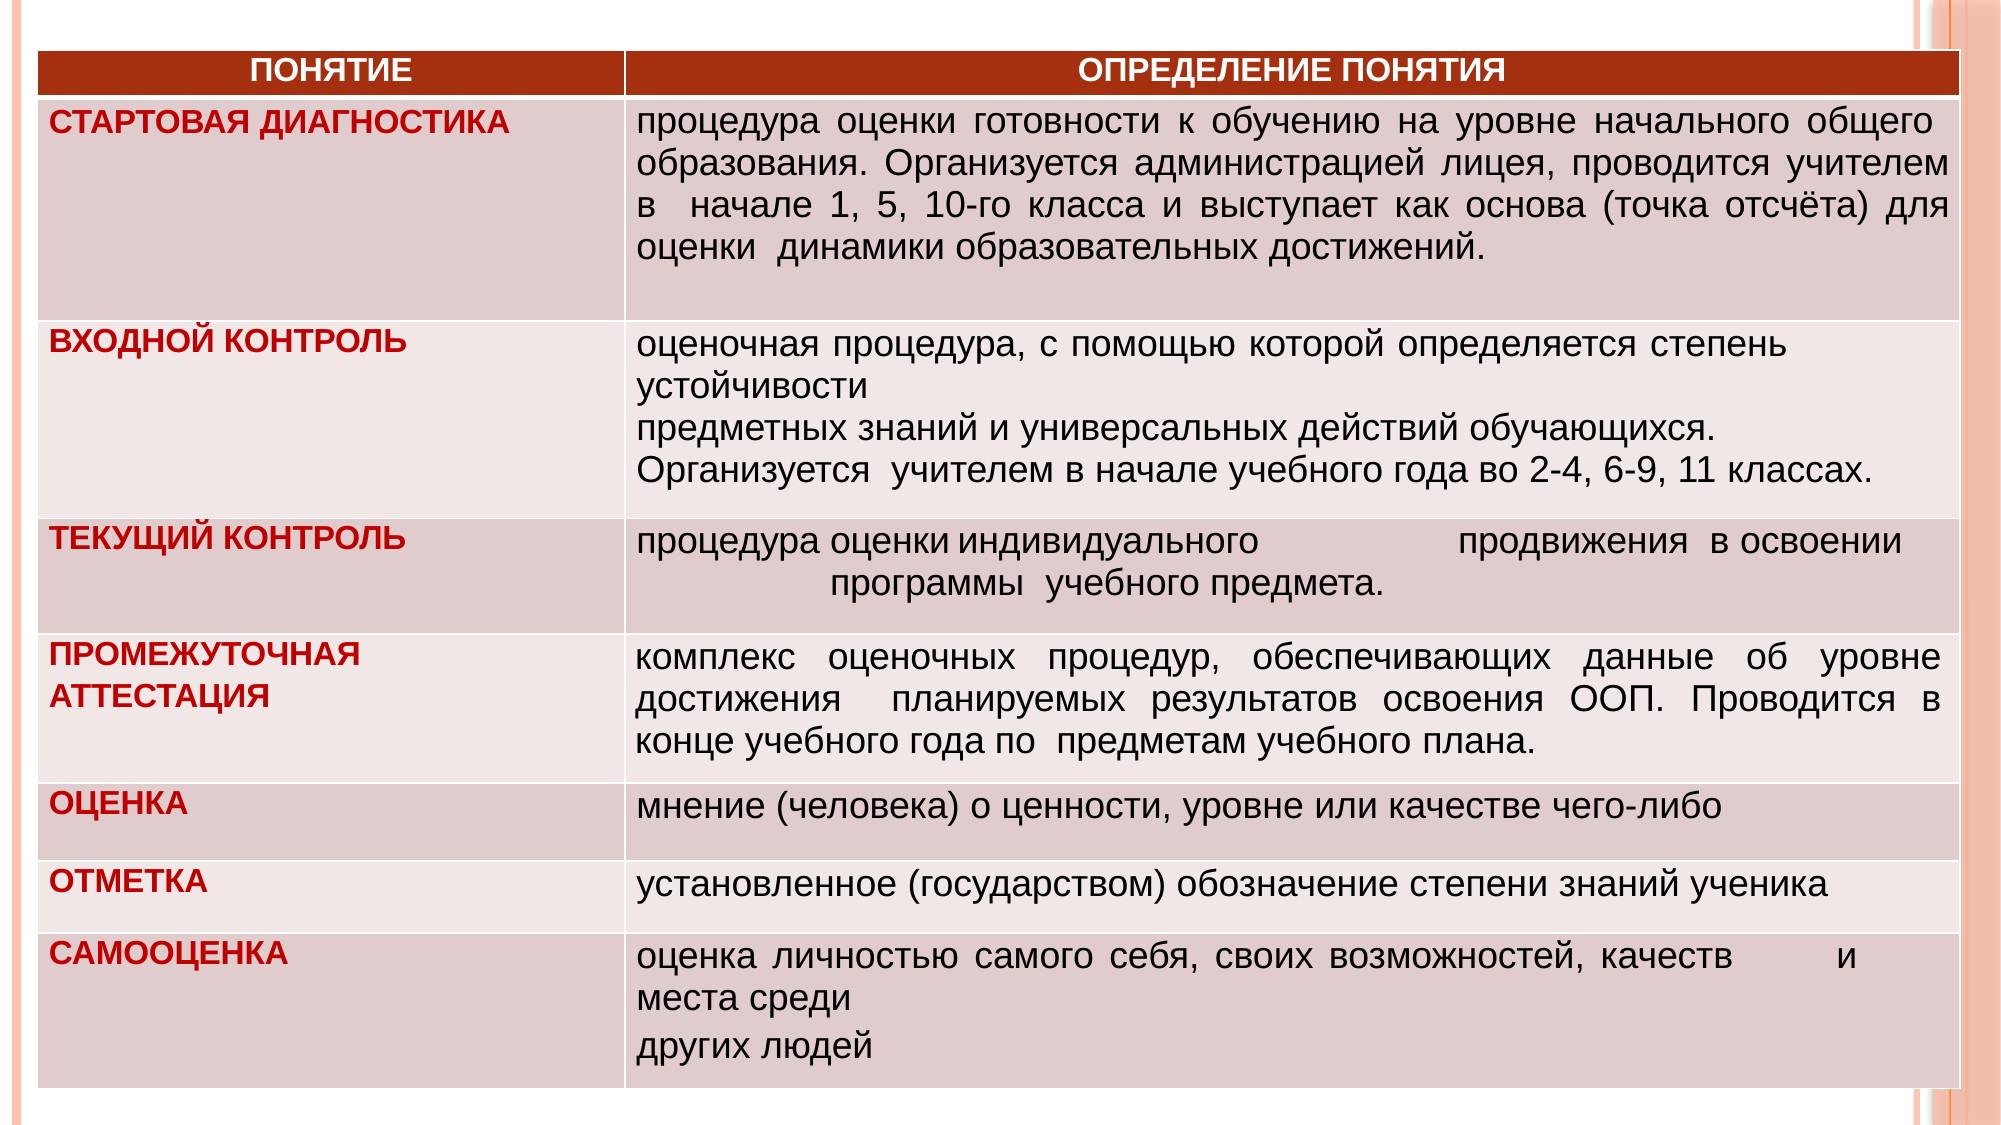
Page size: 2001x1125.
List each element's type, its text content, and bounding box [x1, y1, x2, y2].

table_cell комплекс оценочных процедур, обеспечивающих данные об уровне достижения планируемых результатов освоения ООП. Проводится в конце учебного года по предметам учебного плана. [626, 635, 1959, 782]
table_cell ВХОДНОЙ КОНТРОЛЬ [38, 322, 624, 518]
table_cell процедура оценки готовности к обучению на уровне начального общего образования. Организуется администрацией лицея, проводится учителем в начале 1, 5, 10-го класса и выступает как основа (точка отсчёта) для оценки динамики образовательных достижений. [626, 100, 1959, 320]
table_cell оценочная процедура, с помощью которой определяется степень устойчивости предметных знаний и универсальных действий обучающихся. Организуется учителем в начале учебного года во 2-4, 6-9, 11 классах. [626, 322, 1959, 518]
table_cell ПРОМЕЖУТОЧНАЯ АТТЕСТАЦИЯ [38, 635, 624, 782]
table_cell ТЕКУЩИЙ КОНТРОЛЬ [38, 519, 624, 633]
table_cell установленное (государством) обозначение степени знаний ученика [626, 862, 1959, 932]
table_cell САМООЦЕНКА [38, 934, 624, 1088]
table_cell ОЦЕНКА [38, 784, 624, 860]
table_header ОПРЕДЕЛЕНИЕ ПОНЯТИЯ [626, 51, 1959, 95]
table_cell процедура оценки индивидуального продвижения в освоении программы учебного предмета. [626, 519, 1959, 633]
table_cell ОТМЕТКА [38, 862, 624, 932]
table_header ПОНЯТИЕ [38, 51, 624, 95]
table_cell мнение (человека) о ценности, уровне или качестве чего-либо [626, 784, 1959, 860]
table_cell оценка личностью самого себя, своих возможностей, качеств и места среди других людей [626, 934, 1959, 1088]
table_cell СТАРТОВАЯ ДИАГНОСТИКА [38, 100, 624, 320]
